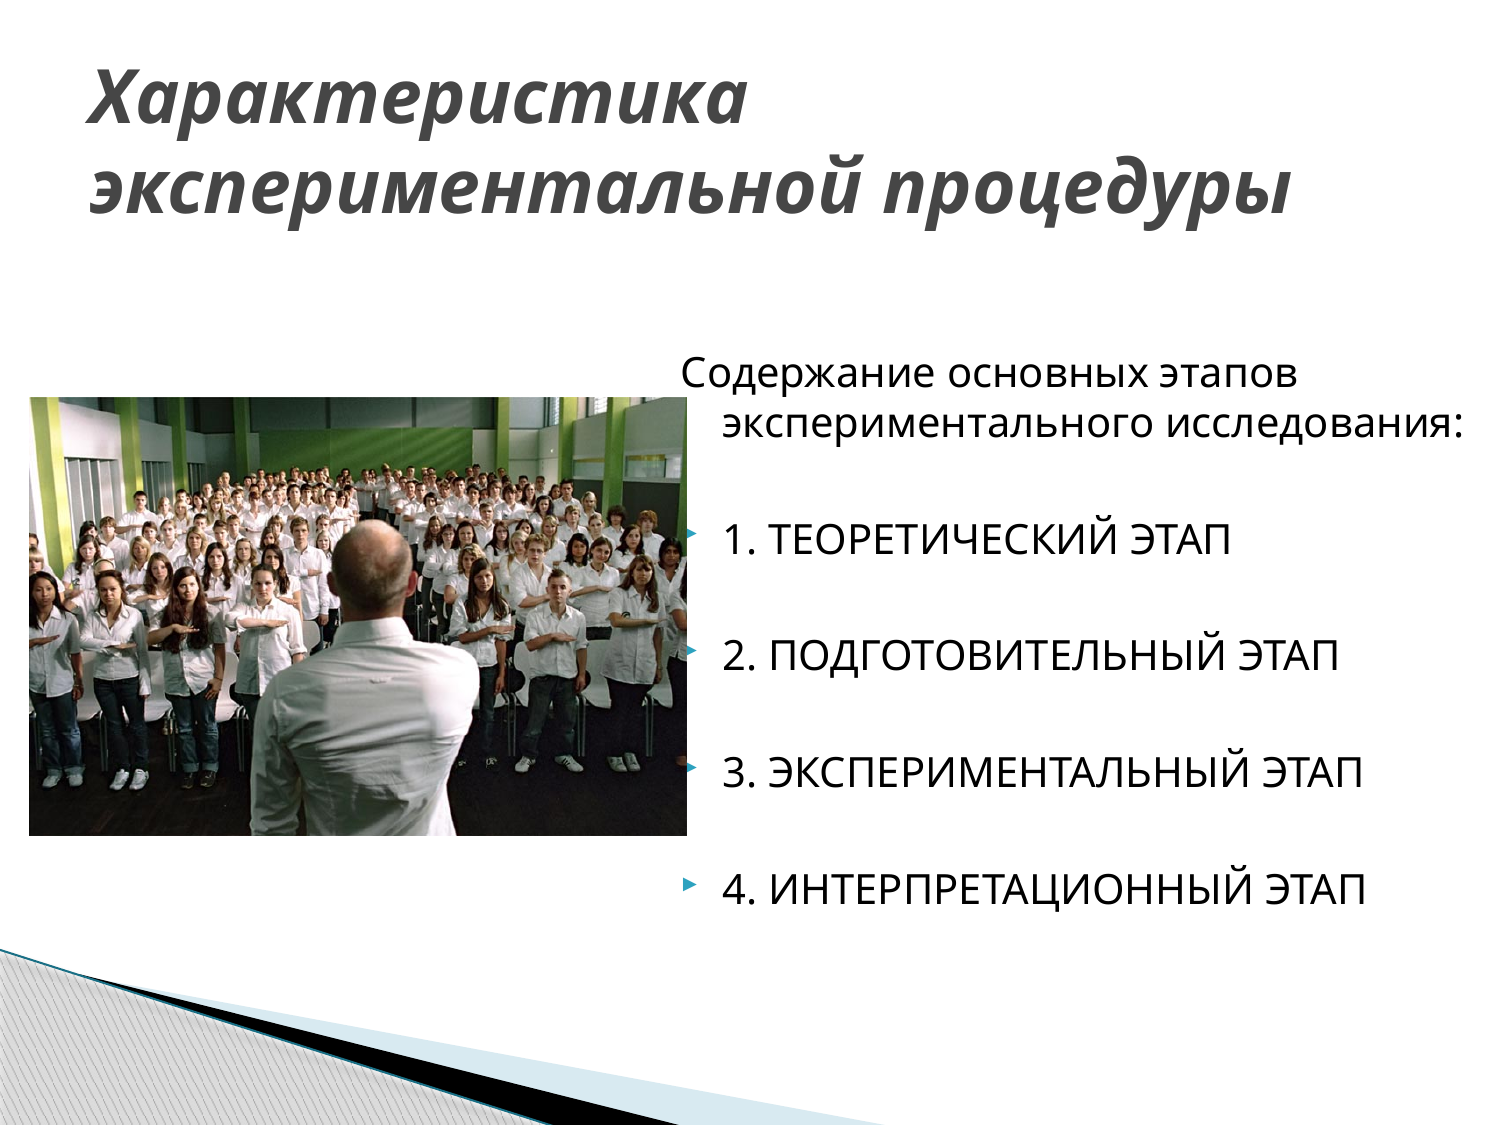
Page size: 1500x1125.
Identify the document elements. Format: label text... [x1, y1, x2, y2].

title Характеристика экспериментальной процедуры [75, 45, 1425, 233]
picture [29, 396, 687, 836]
list Содержание основных этапов экспериментального исследования: 1. ТЕОРЕТИЧЕСКИЙ ЭТАП 2. ПОДГОТОВИТЕЛЬНЫЙ ЭТАП 3. ЭКСПЕРИМЕНТАЛЬНЫЙ ЭТАП 4. ИНТЕРПРЕТАЦИОННЫЙ ЭТАП [647, 338, 1500, 1081]
